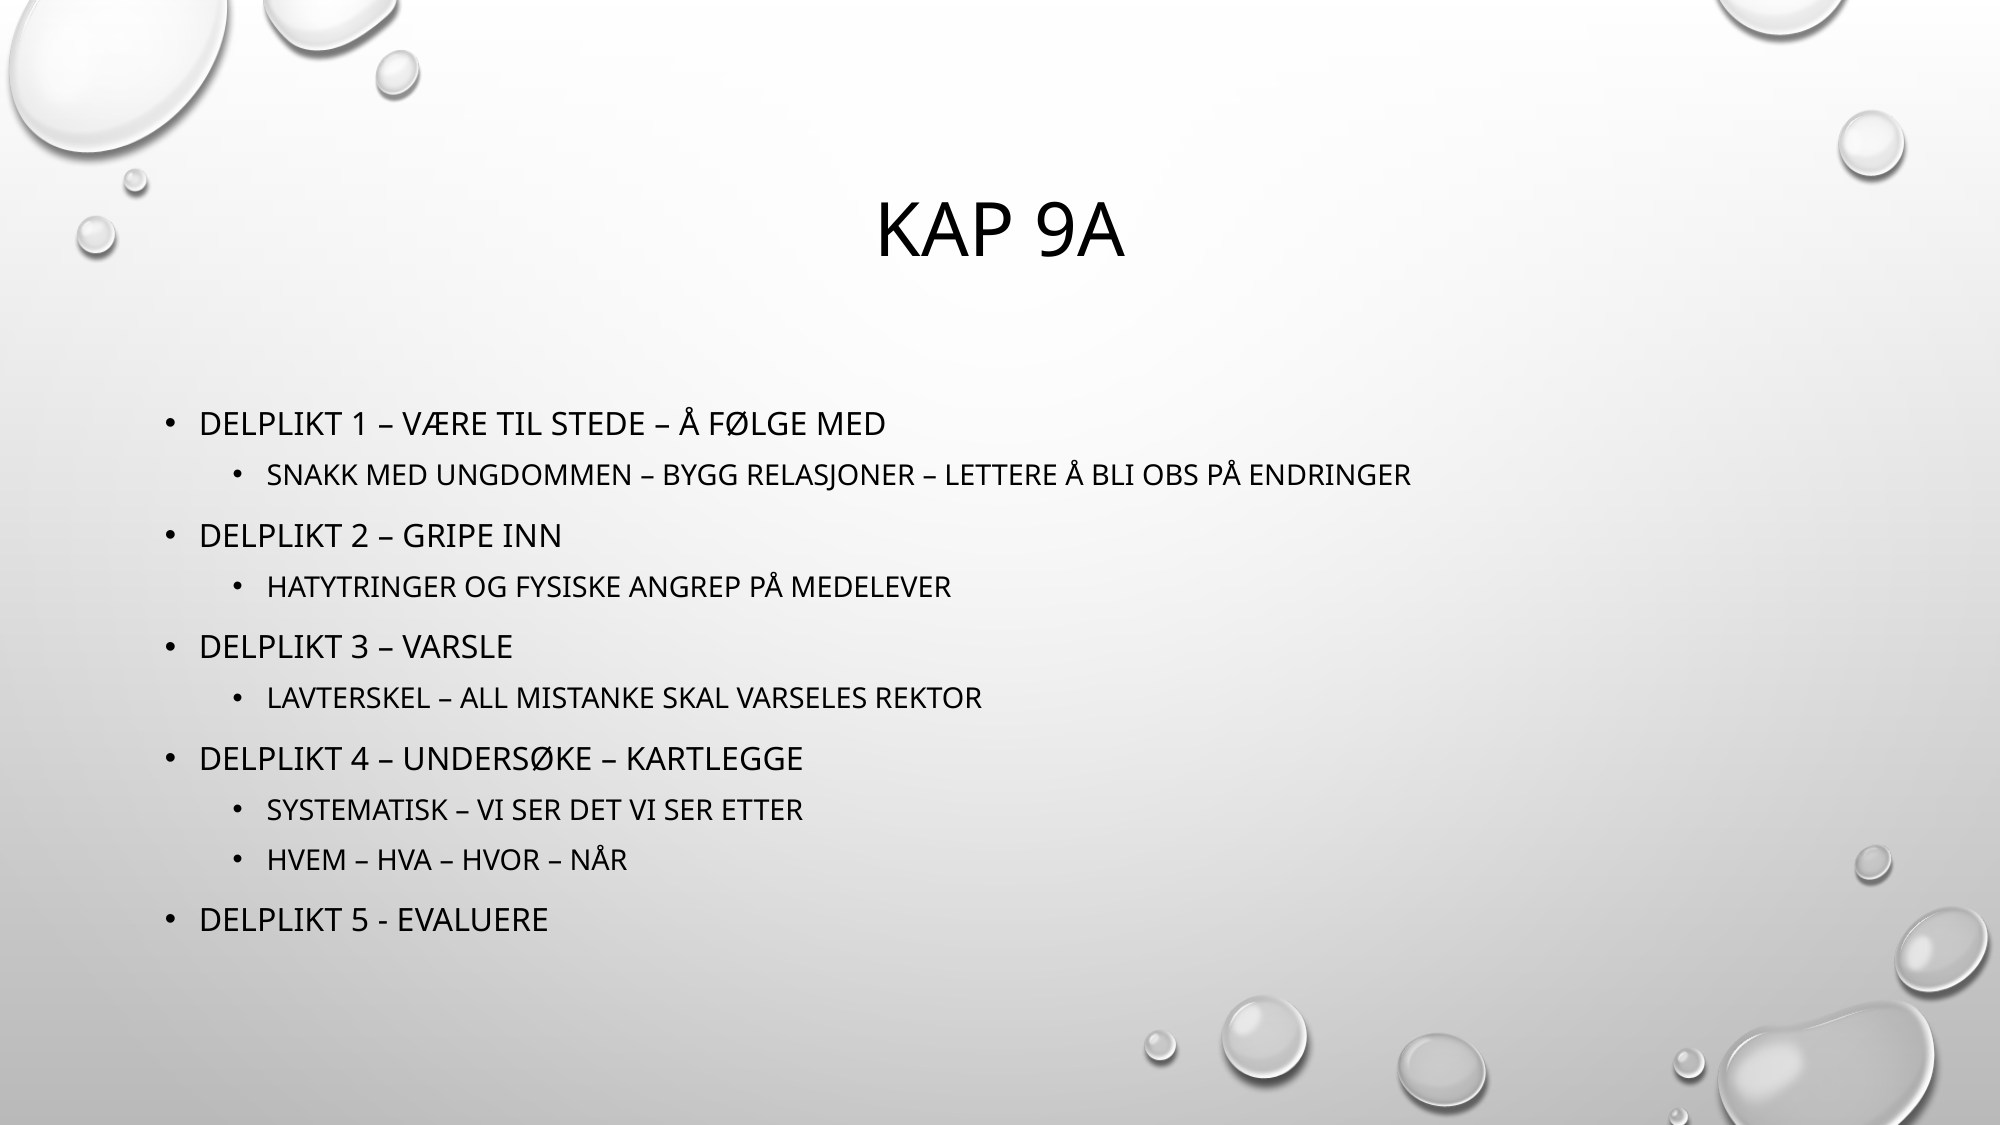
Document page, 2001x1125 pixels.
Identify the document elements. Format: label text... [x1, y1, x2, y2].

picture [0, 0, 2000, 1125]
list DELPLIKT 1 – VÆRE TIL STEDE – Å FØLGE MED SNAKK MED UNGDOMMEN – BYGG RELASJONER – LETTERE Å BLI OBS PÅ ENDRINGER DELPLIKT 2 – GRIPE INN HATYTRINGER OG FYSISKE ANGREP PÅ MEDELEVER DELPLIKT 3 – VARSLE LAVTERSKEL – ALL MISTANKE SKAL VARSELES REKTOR DELPLIKT 4 – UNDERSØKE – KARTLEGGE SYSTEMATISK – VI SER DET VI SER ETTER HVEM – HVA – HVOR – NÅR DELPLIKT 5 - EVALUERE [149, 388, 1850, 950]
title KAP 9A [149, 101, 1851, 364]
